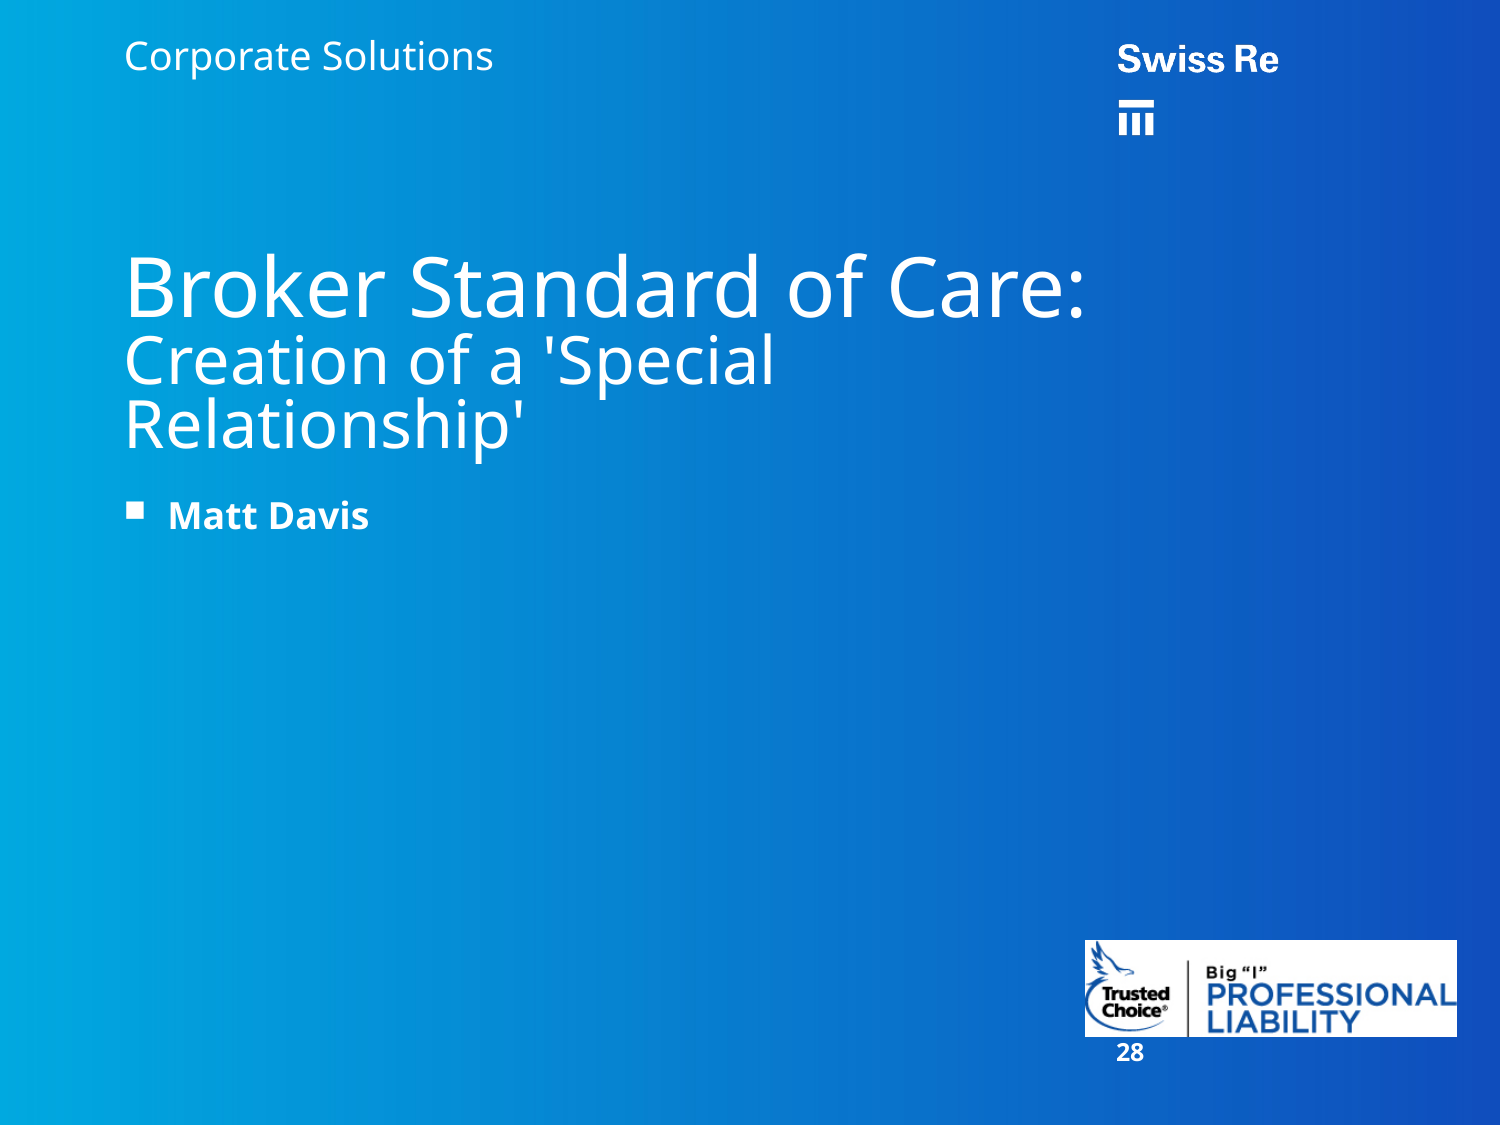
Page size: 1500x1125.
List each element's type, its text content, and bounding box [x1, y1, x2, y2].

picture [268, 254, 274, 267]
picture [463, 0, 1500, 1125]
title Broker Standard of Care: Creation of a 'Special Relationship' [123, 267, 1117, 461]
list Matt Davis [123, 491, 1117, 634]
slide_number 28 [1116, 1046, 1147, 1071]
picture [132, 258, 169, 267]
picture [415, 257, 447, 267]
